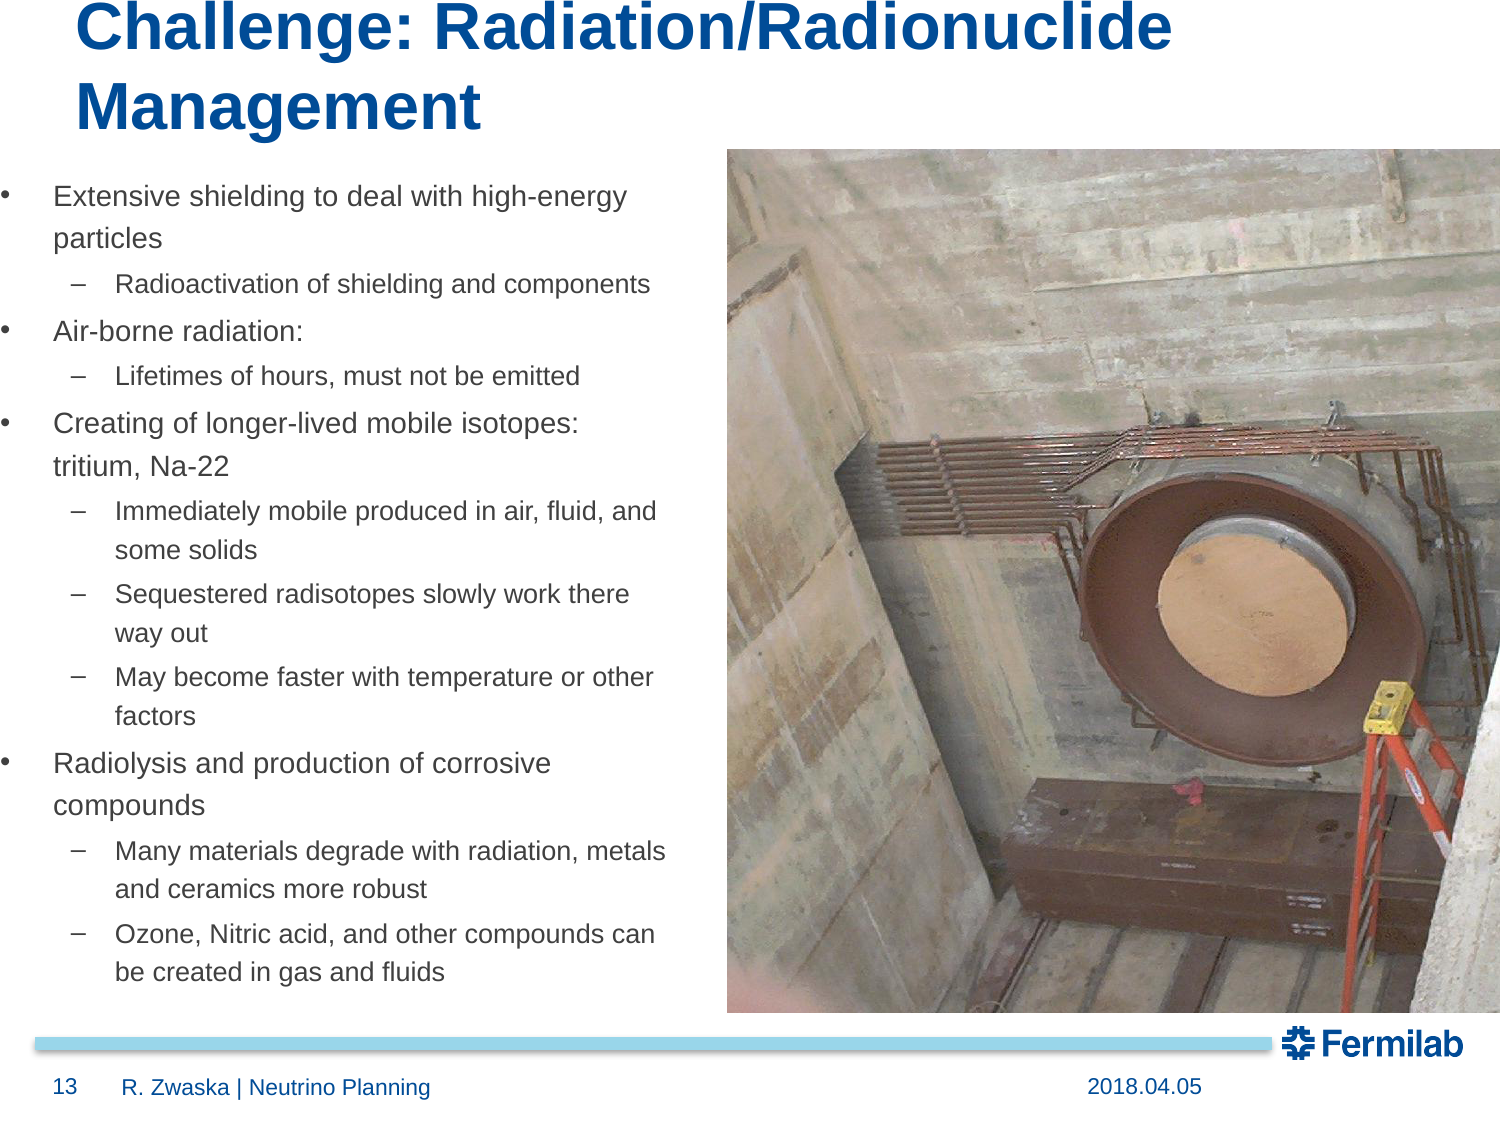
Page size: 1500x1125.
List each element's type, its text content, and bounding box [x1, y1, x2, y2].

picture [727, 149, 1500, 1013]
picture [1282, 1026, 1463, 1060]
list Extensive shielding to deal with high-energy particles Radioactivation of shielding and components Air-borne radiation: Lifetimes of hours, must not be emitted Creating of longer-lived mobile isotopes: tritium, Na-22 Immediately mobile produced in air, fluid, and some solids Sequestered radisotopes slowly work there way out May become faster with temperature or other factors Radiolysis and production of corrosive compounds Many materials degrade with radiation, metals and ceramics more robust Ozone, Nitric acid, and other compounds can be created in gas and fluids [0, 170, 673, 1013]
title Challenge: Radiation/Radionuclide Management [75, 12, 1425, 143]
